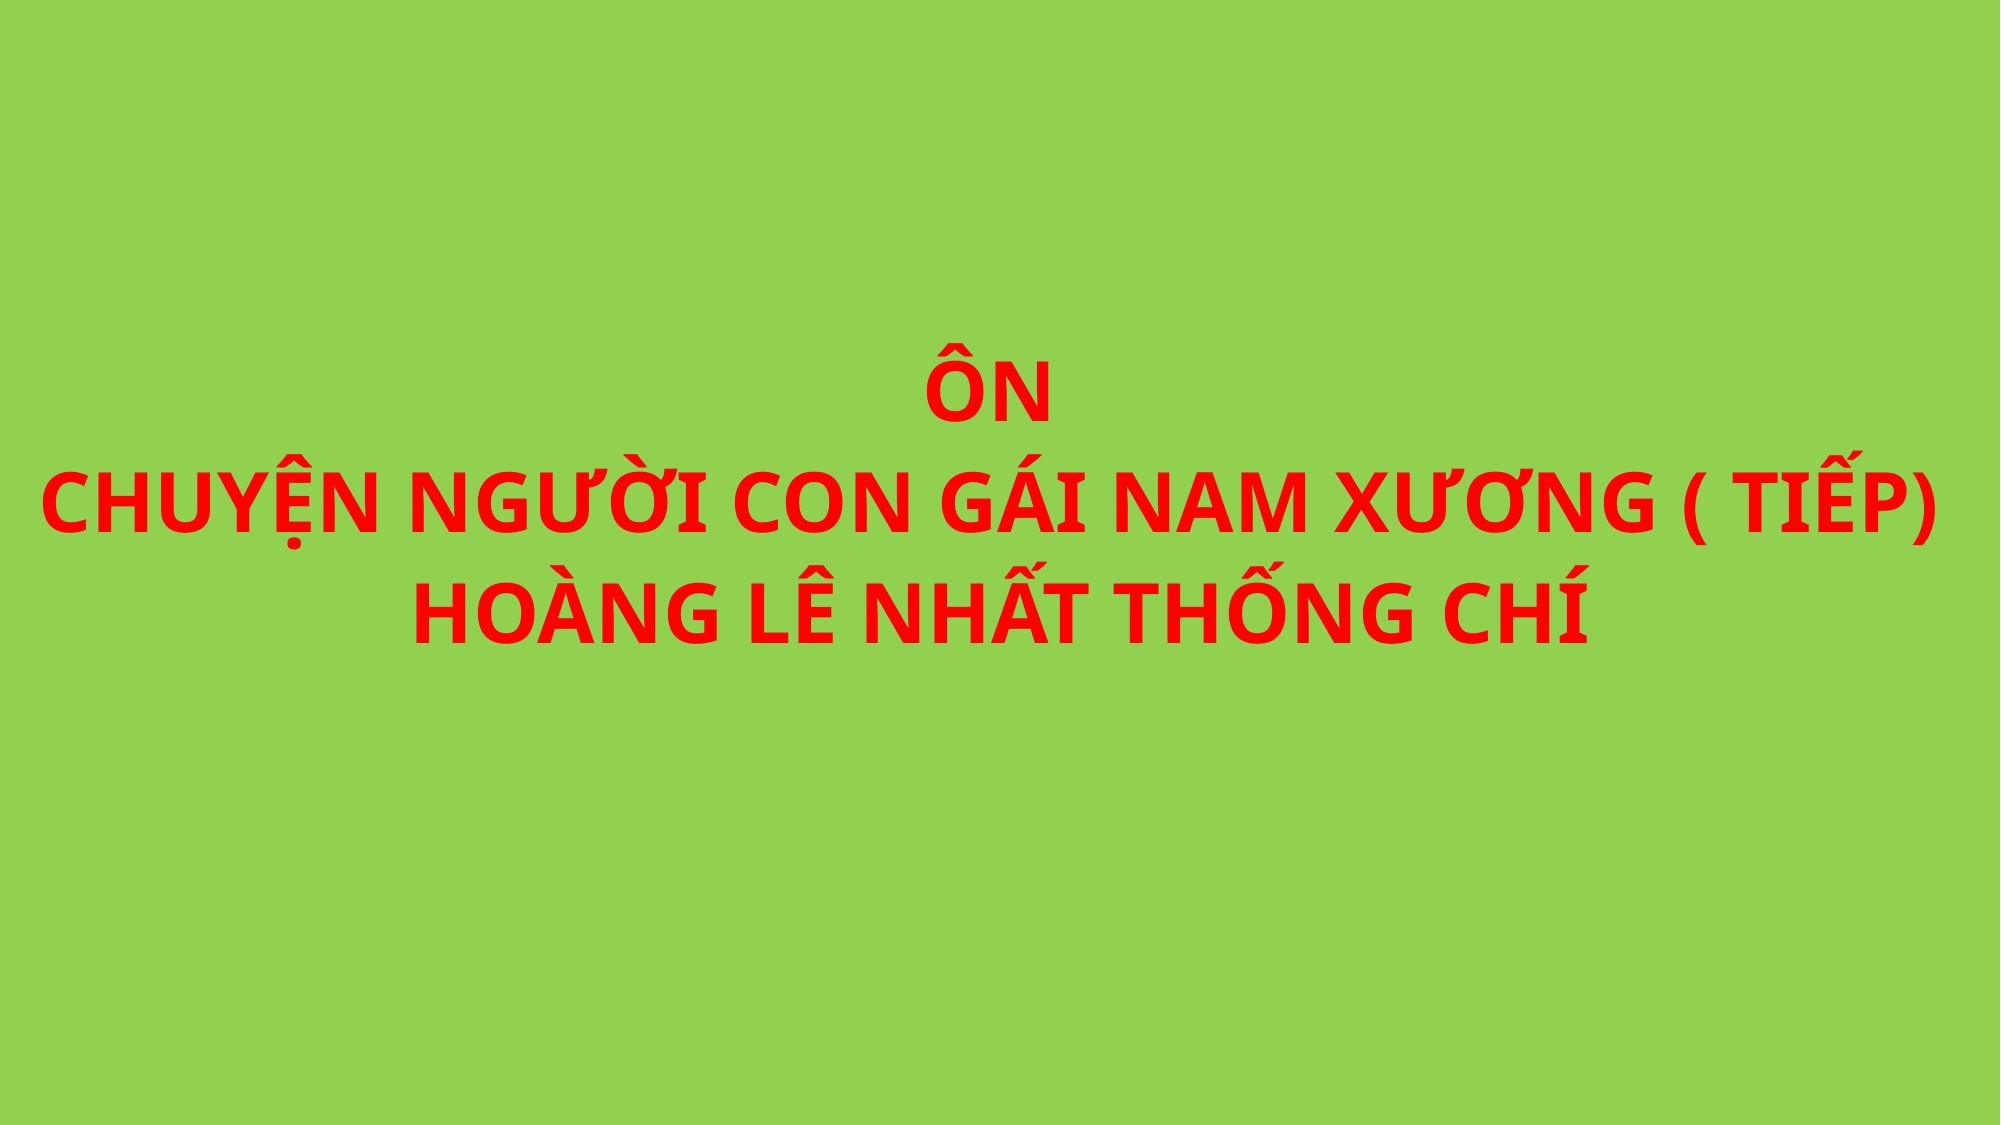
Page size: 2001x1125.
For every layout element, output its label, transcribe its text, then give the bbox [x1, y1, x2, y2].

subtitle ÔN CHUYỆN NGƯỜI CON GÁI NAM XƯƠNG ( TIẾP) HOÀNG LÊ NHẤT THỐNG CHÍ [0, 0, 2000, 1125]
